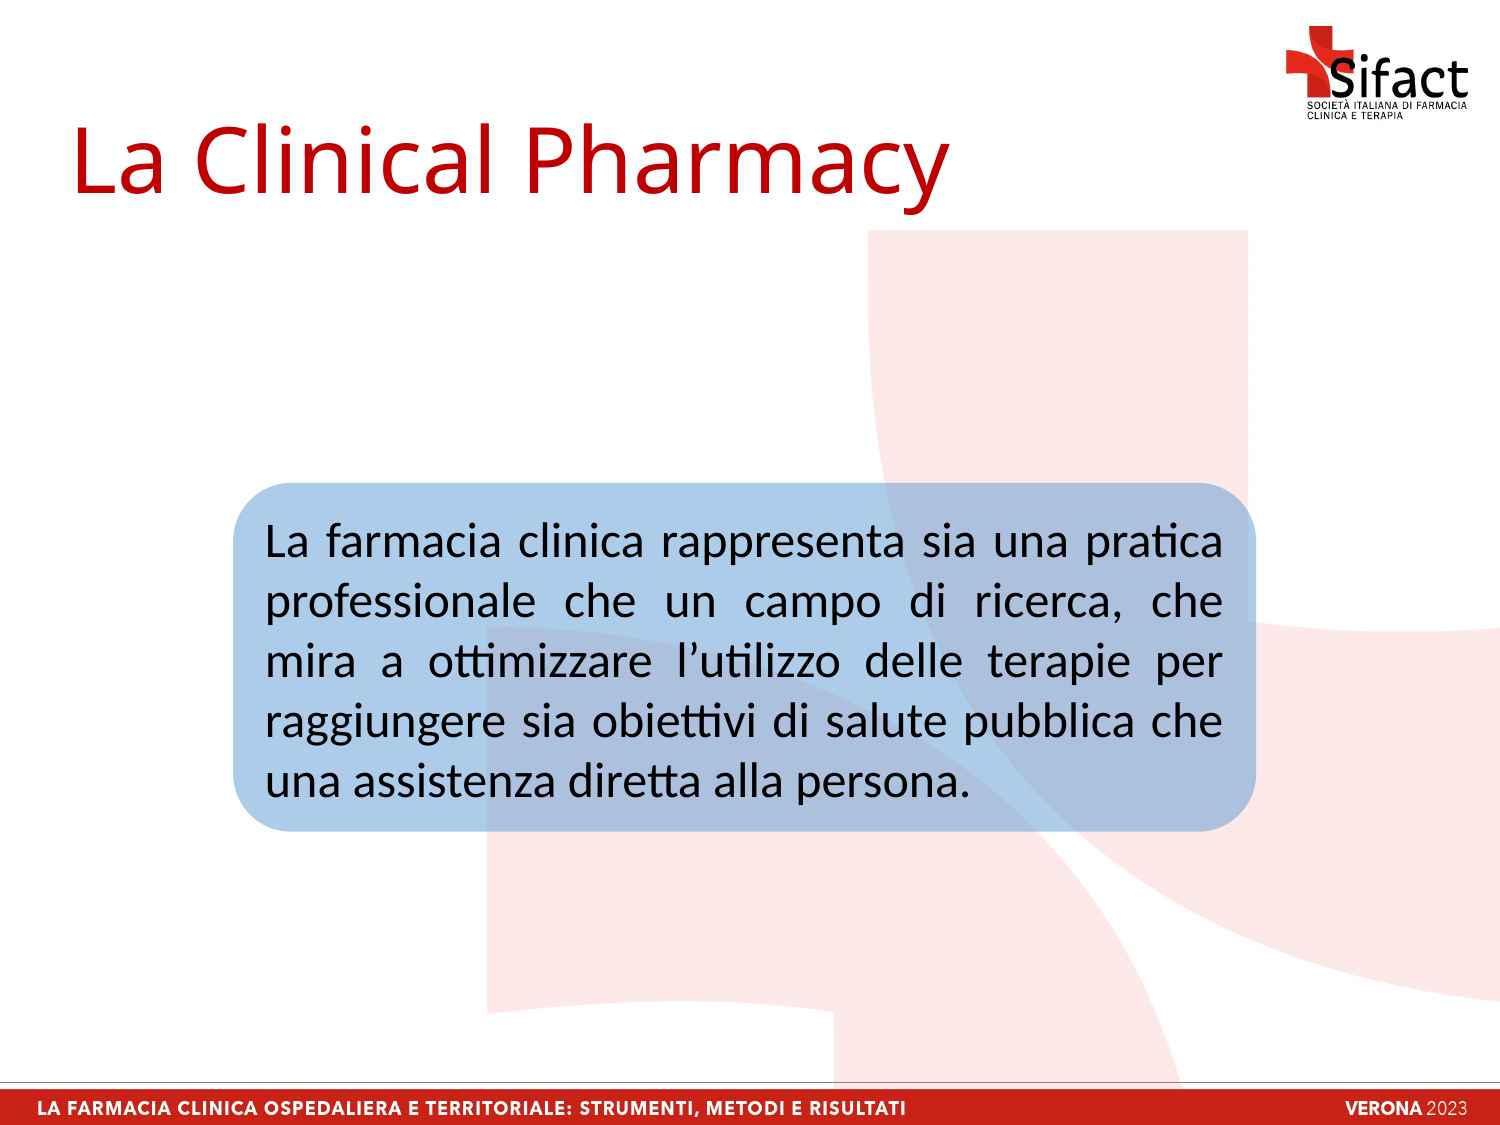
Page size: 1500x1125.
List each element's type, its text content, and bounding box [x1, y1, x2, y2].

text_box La farmacia clinica rappresenta sia una pratica professionale che un campo di ricerca, che mira a ottimizzare l’utilizzo delle terapie per raggiungere sia obiettivi di salute pubblica che una assistenza diretta alla persona. [233, 482, 1257, 832]
title La Clinical Pharmacy [54, 54, 1349, 273]
picture [0, 0, 1500, 1125]
